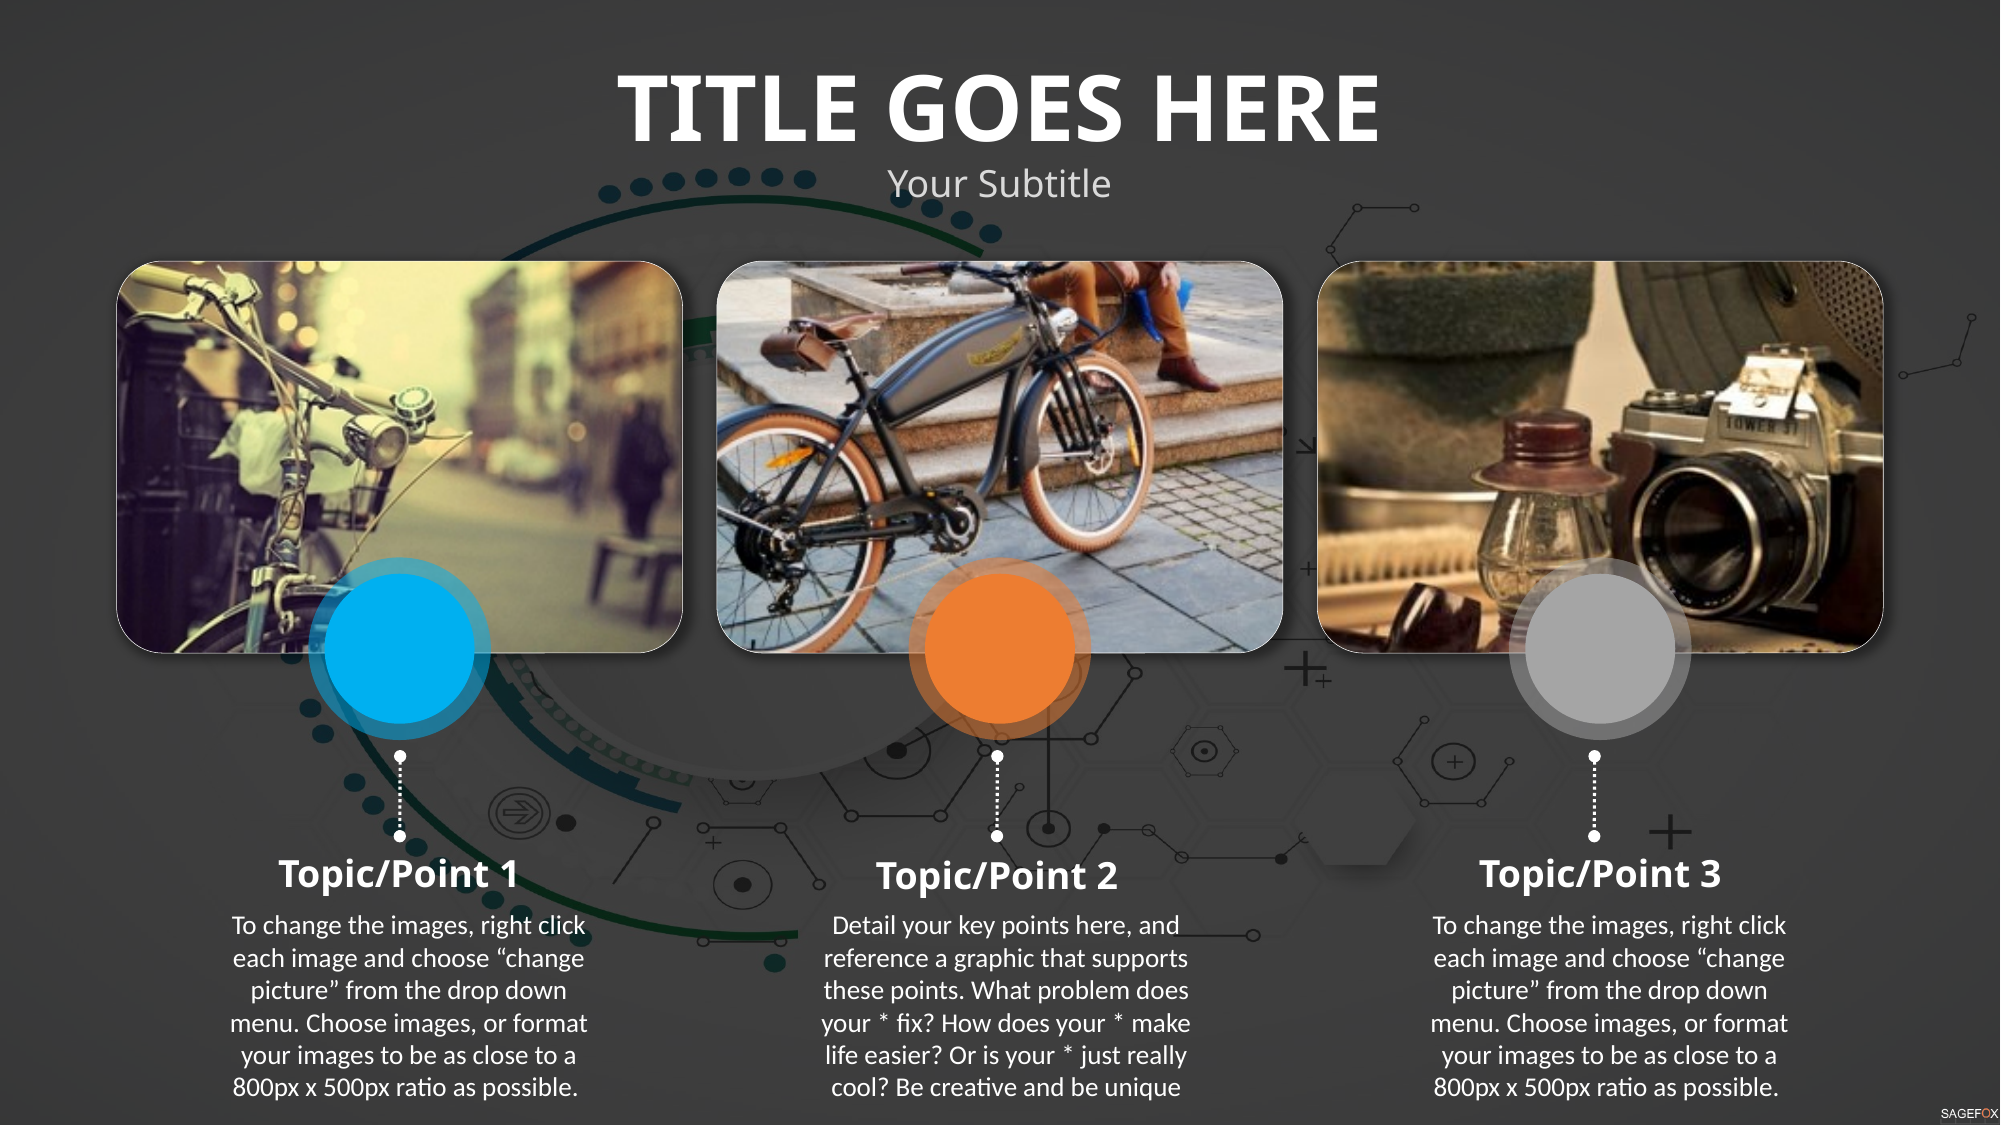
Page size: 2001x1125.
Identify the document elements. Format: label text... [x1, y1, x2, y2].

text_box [308, 557, 491, 740]
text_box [1421, 850, 1797, 1125]
picture [0, 0, 2001, 1125]
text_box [1508, 557, 1692, 740]
text_box TITLE GOES HERE Your Subtitle [548, 42, 1452, 212]
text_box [818, 852, 1194, 1125]
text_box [221, 850, 597, 1125]
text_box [908, 557, 1092, 740]
